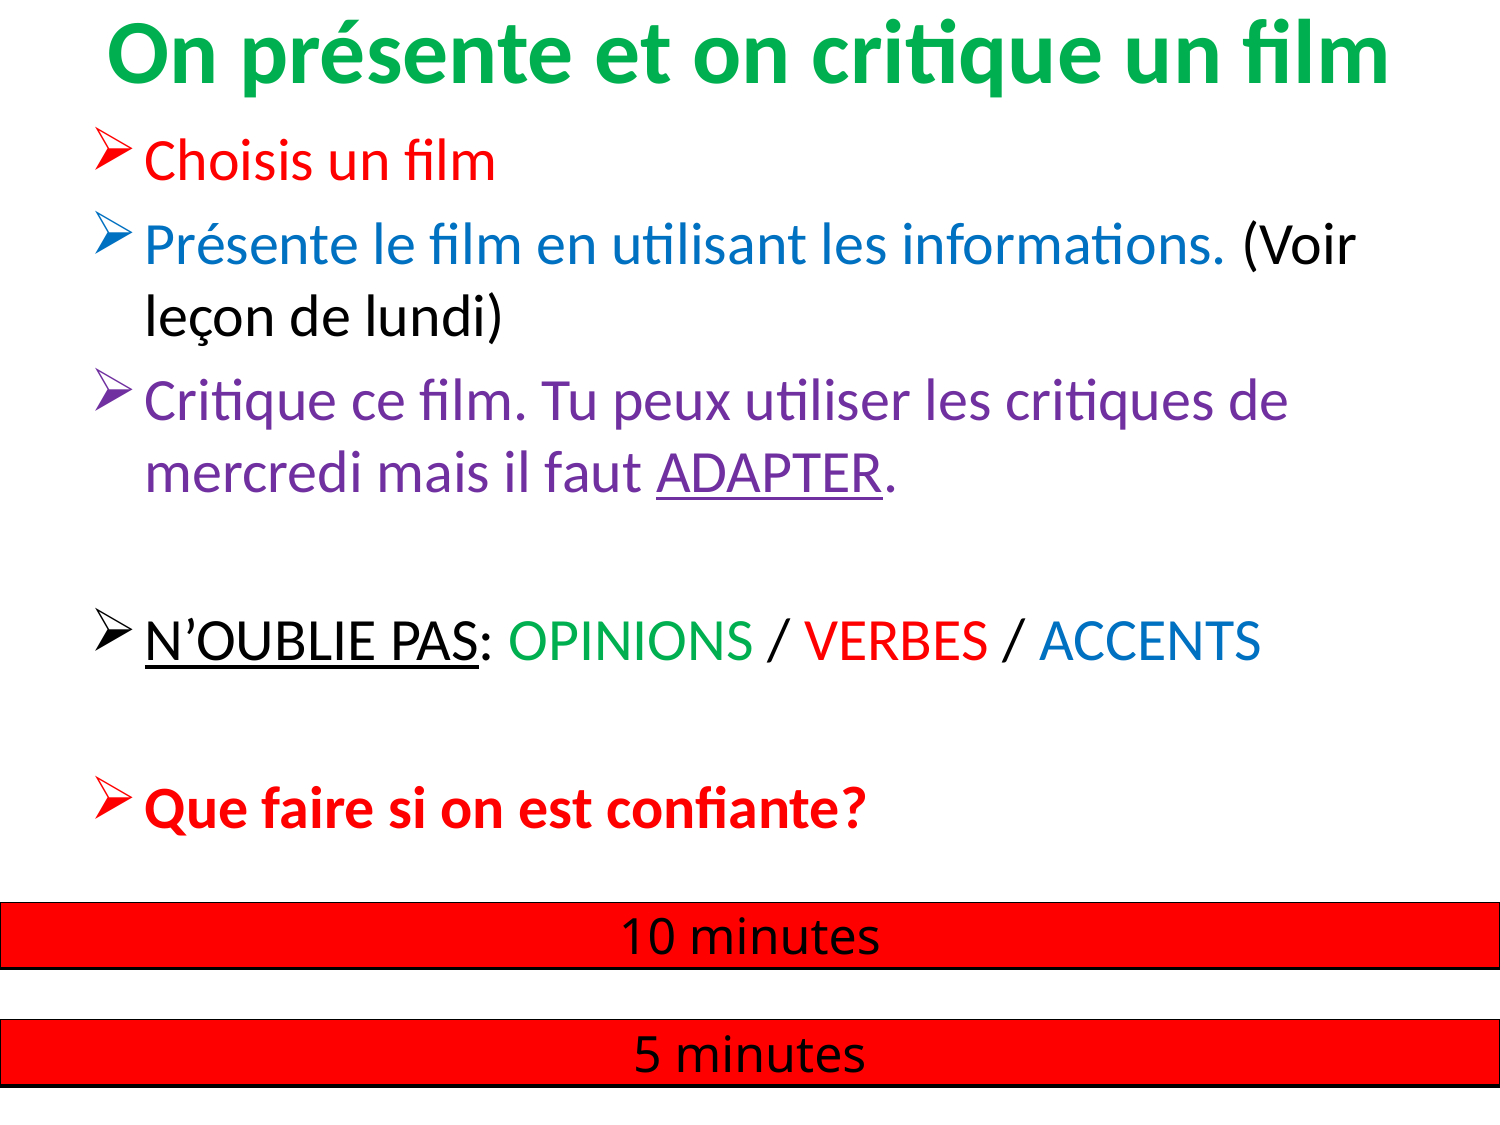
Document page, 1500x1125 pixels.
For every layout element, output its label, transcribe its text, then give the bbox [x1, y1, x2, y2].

text_box 10 minutes [0, 902, 1500, 968]
title On présente et on critique un film [75, 0, 1425, 113]
list Choisis un film Présente le film en utilisant les informations. (Voir leçon de lundi) Critique ce film. Tu peux utiliser les critiques de mercredi mais il faut ADAPTER. N’OUBLIE PAS: OPINIONS / VERBES / ACCENTS Que faire si on est confiante? [75, 113, 1425, 856]
text_box 5 minutes [0, 1019, 1500, 1085]
